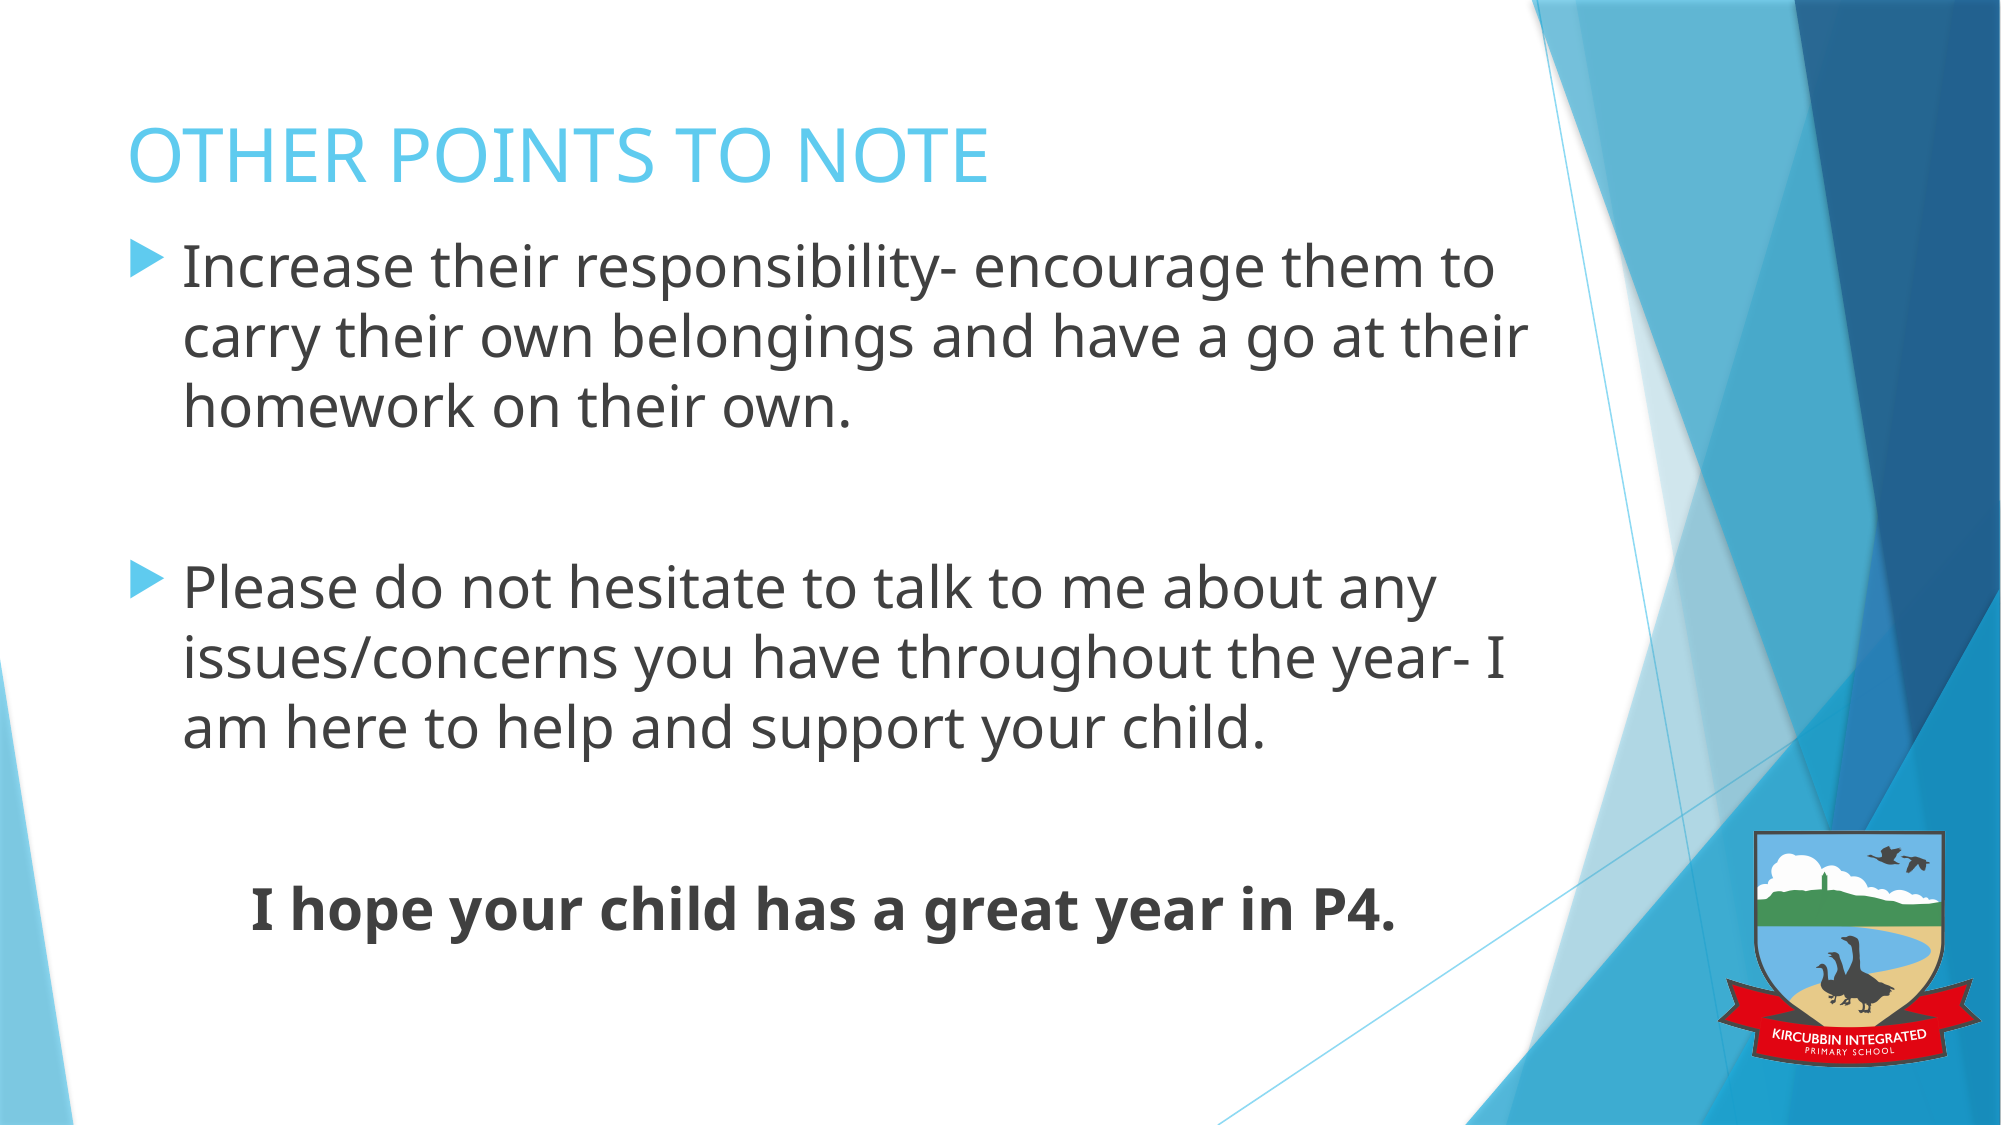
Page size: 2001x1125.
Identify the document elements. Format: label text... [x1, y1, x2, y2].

title OTHER POINTS TO NOTE [111, 99, 1522, 222]
picture [1673, 773, 2000, 1125]
list Increase their responsibility- encourage them to carry their own belongings and have a go at their homework on their own. Please do not hesitate to talk to me about any issues/concerns you have throughout the year- I am here to help and support your child. I hope your child has a great year in P4. [111, 222, 1554, 1010]
